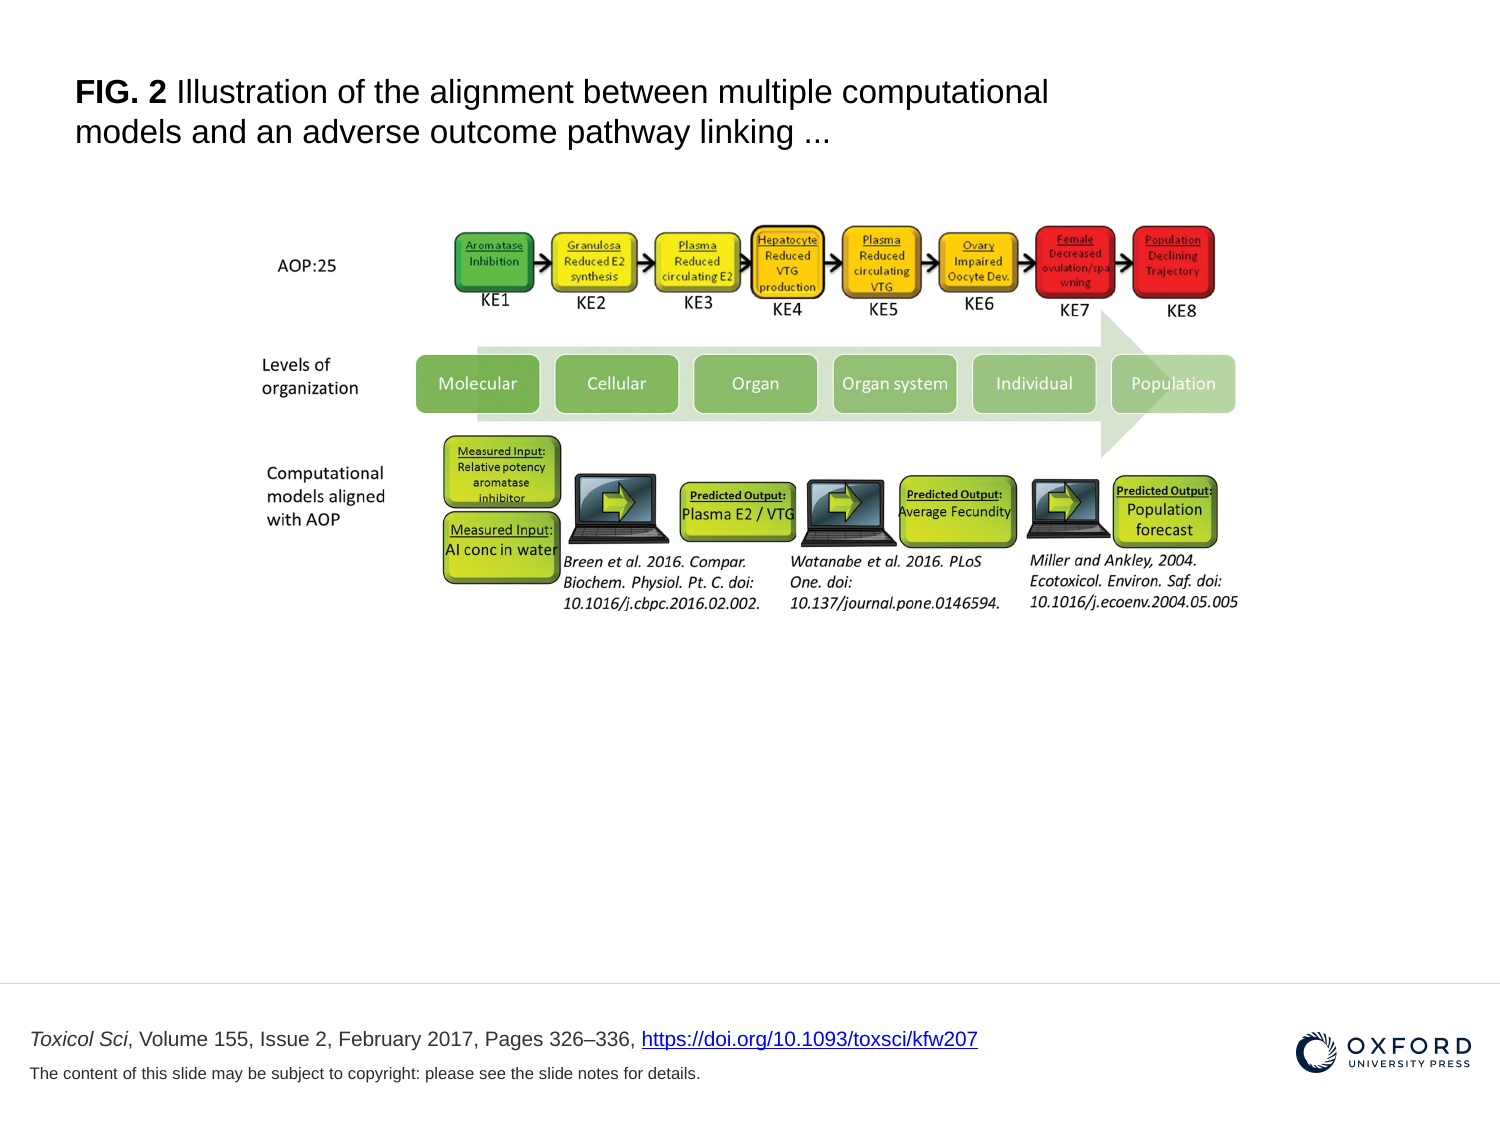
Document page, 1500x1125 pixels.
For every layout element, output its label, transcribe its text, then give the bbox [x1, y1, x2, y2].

picture [1296, 1032, 1471, 1073]
picture [262, 224, 1238, 611]
footer Toxicol Sci, Volume 155, Issue 2, February 2017, Pages 326–336, https://doi.org/10.1093/toxsci/kfw207 The content of this slide may be subject to copyright: please see the slide notes for details. [0, 983, 1260, 1125]
title FIG. 2 Illustration of the alignment between multiple computational models and an adverse outcome pathway linking ... [75, 69, 1078, 171]
